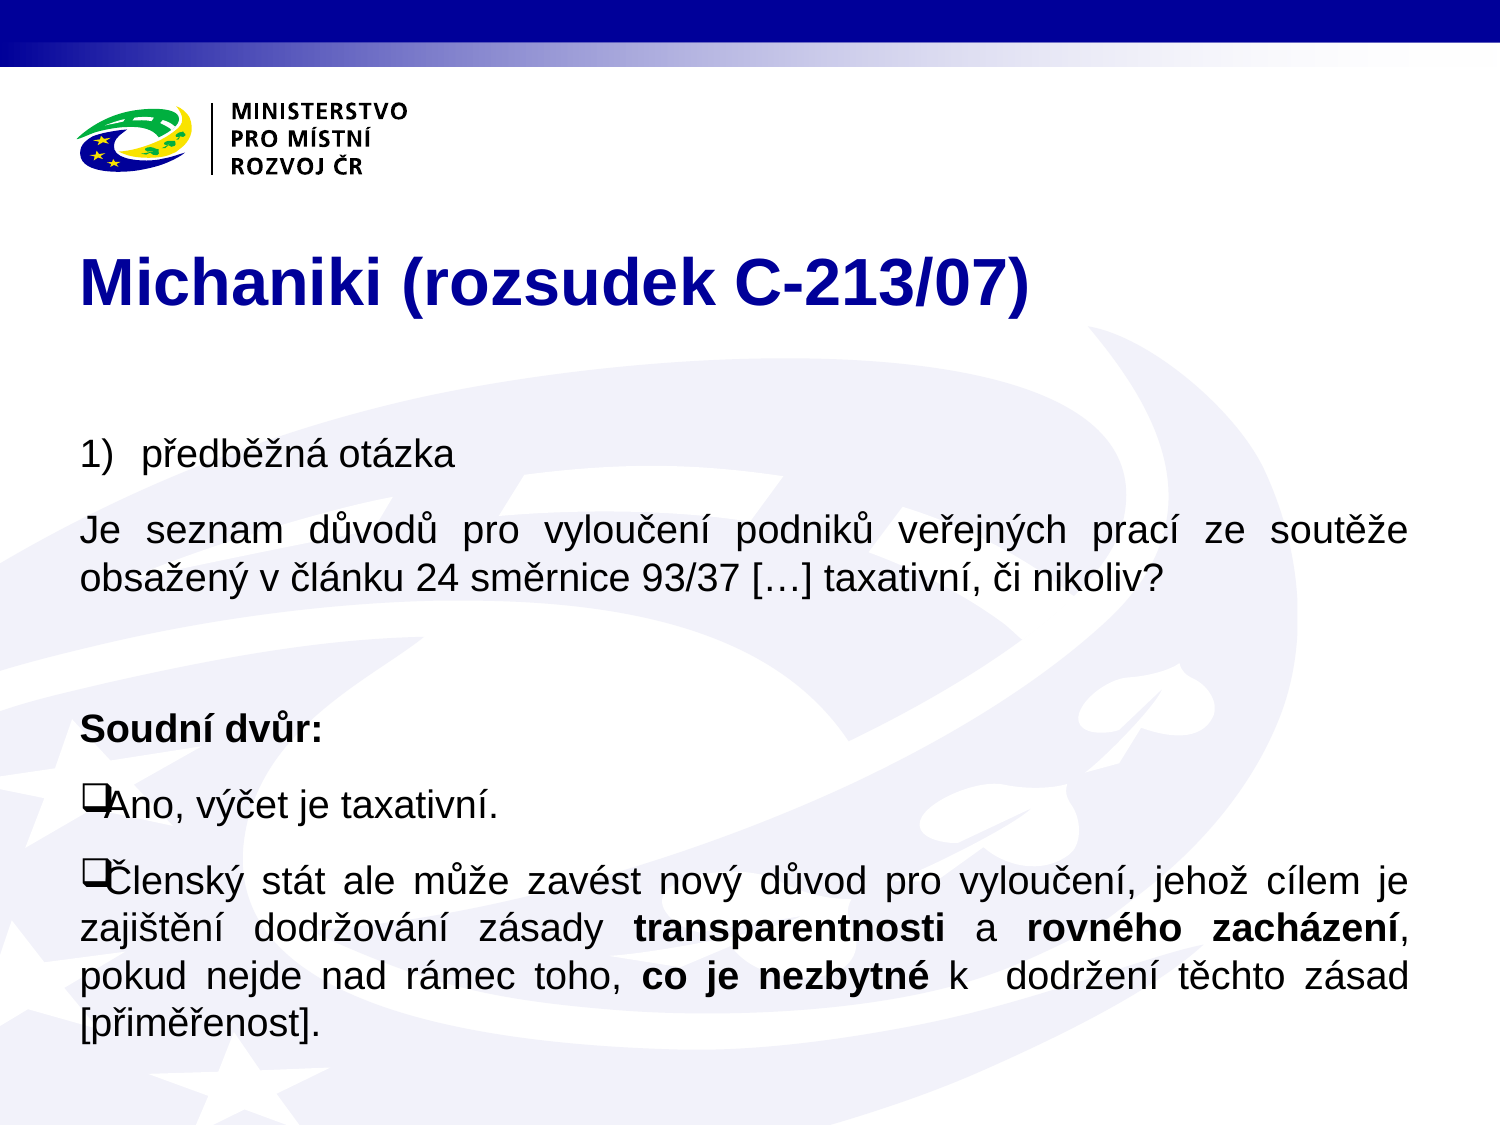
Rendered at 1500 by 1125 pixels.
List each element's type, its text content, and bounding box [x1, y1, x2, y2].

list předběžná otázka Je seznam důvodů pro vyloučení podniků veřejných prací ze soutěže obsažený v článku 24 směrnice 93/37 […] taxativní, či nikoliv? Soudní dvůr: Ano, výčet je taxativní. Členský stát ale může zavést nový důvod pro vyloučení, jehož cílem je zajištění dodržování zásady transparentnosti a rovného zacházení, pokud nejde nad rámec toho, co je nezbytné k dodržení těchto zásad [přiměřenost]. [64, 420, 1425, 1059]
title Michaniki (rozsudek C-213/07) [64, 231, 1425, 315]
